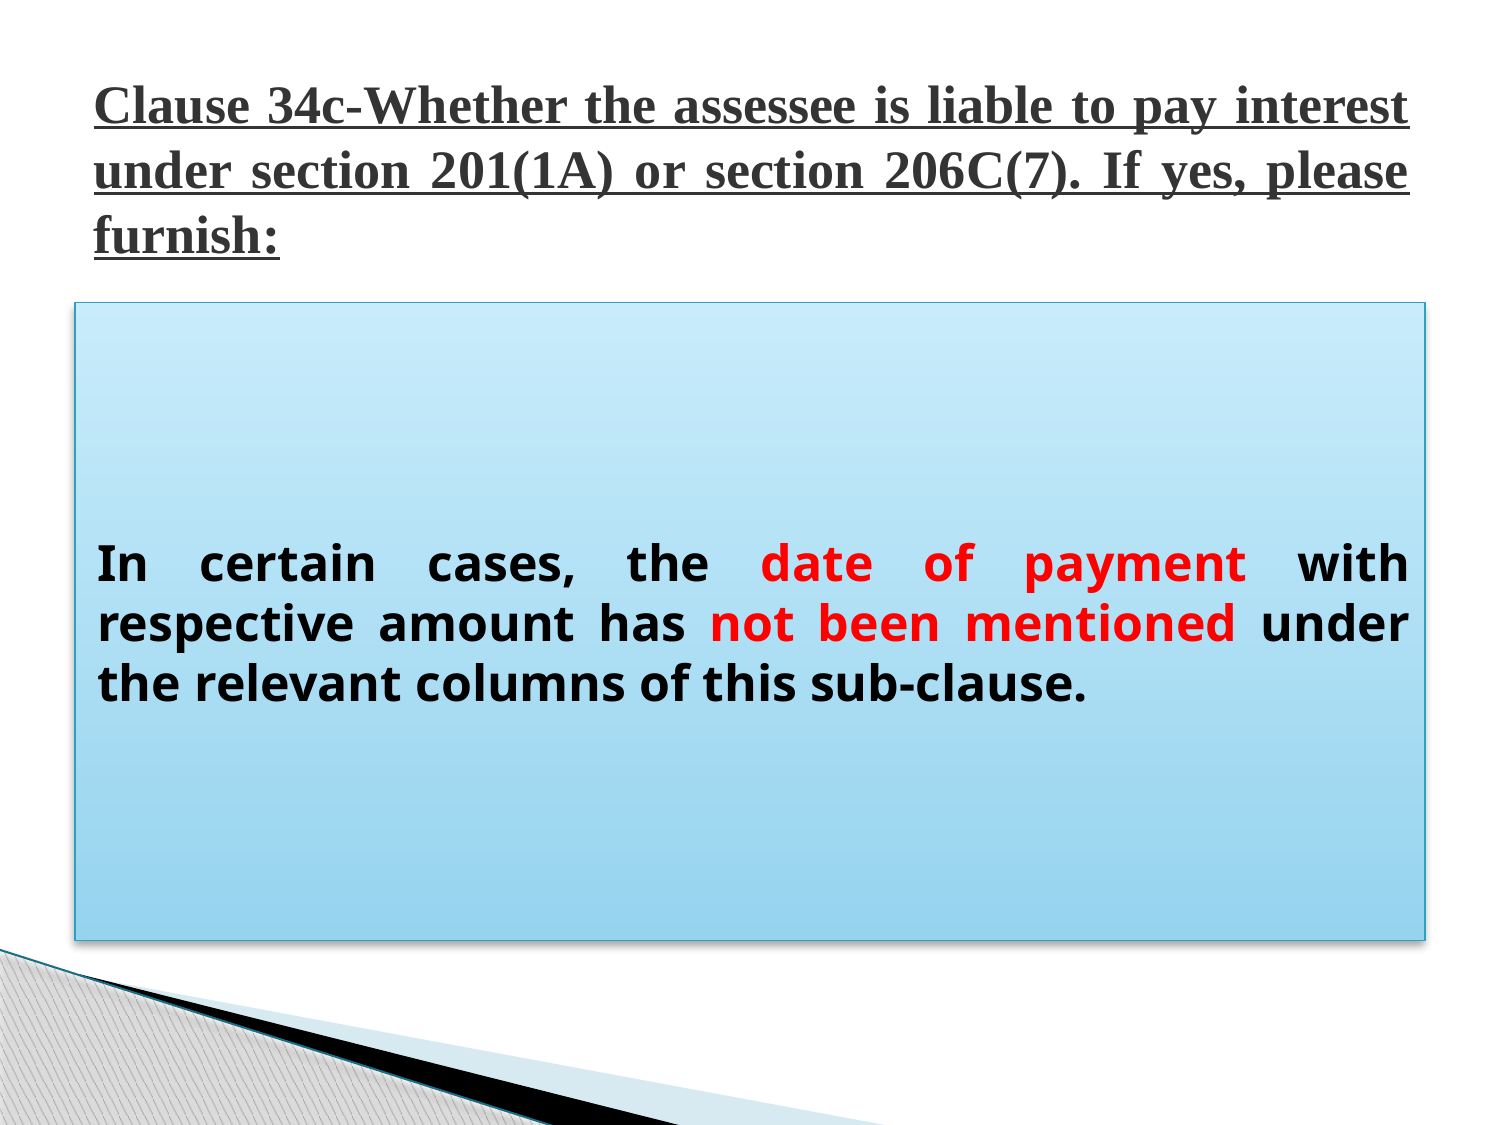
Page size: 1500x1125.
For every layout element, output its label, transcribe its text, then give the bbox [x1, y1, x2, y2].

title Clause 34c-Whether the assessee is liable to pay interest under section 201(1A) or section 206C(7). If yes, please furnish: [78, 54, 1425, 279]
list In certain cases, the date of payment with respective amount has not been mentioned under the relevant columns of this sub-clause. [74, 302, 1426, 941]
